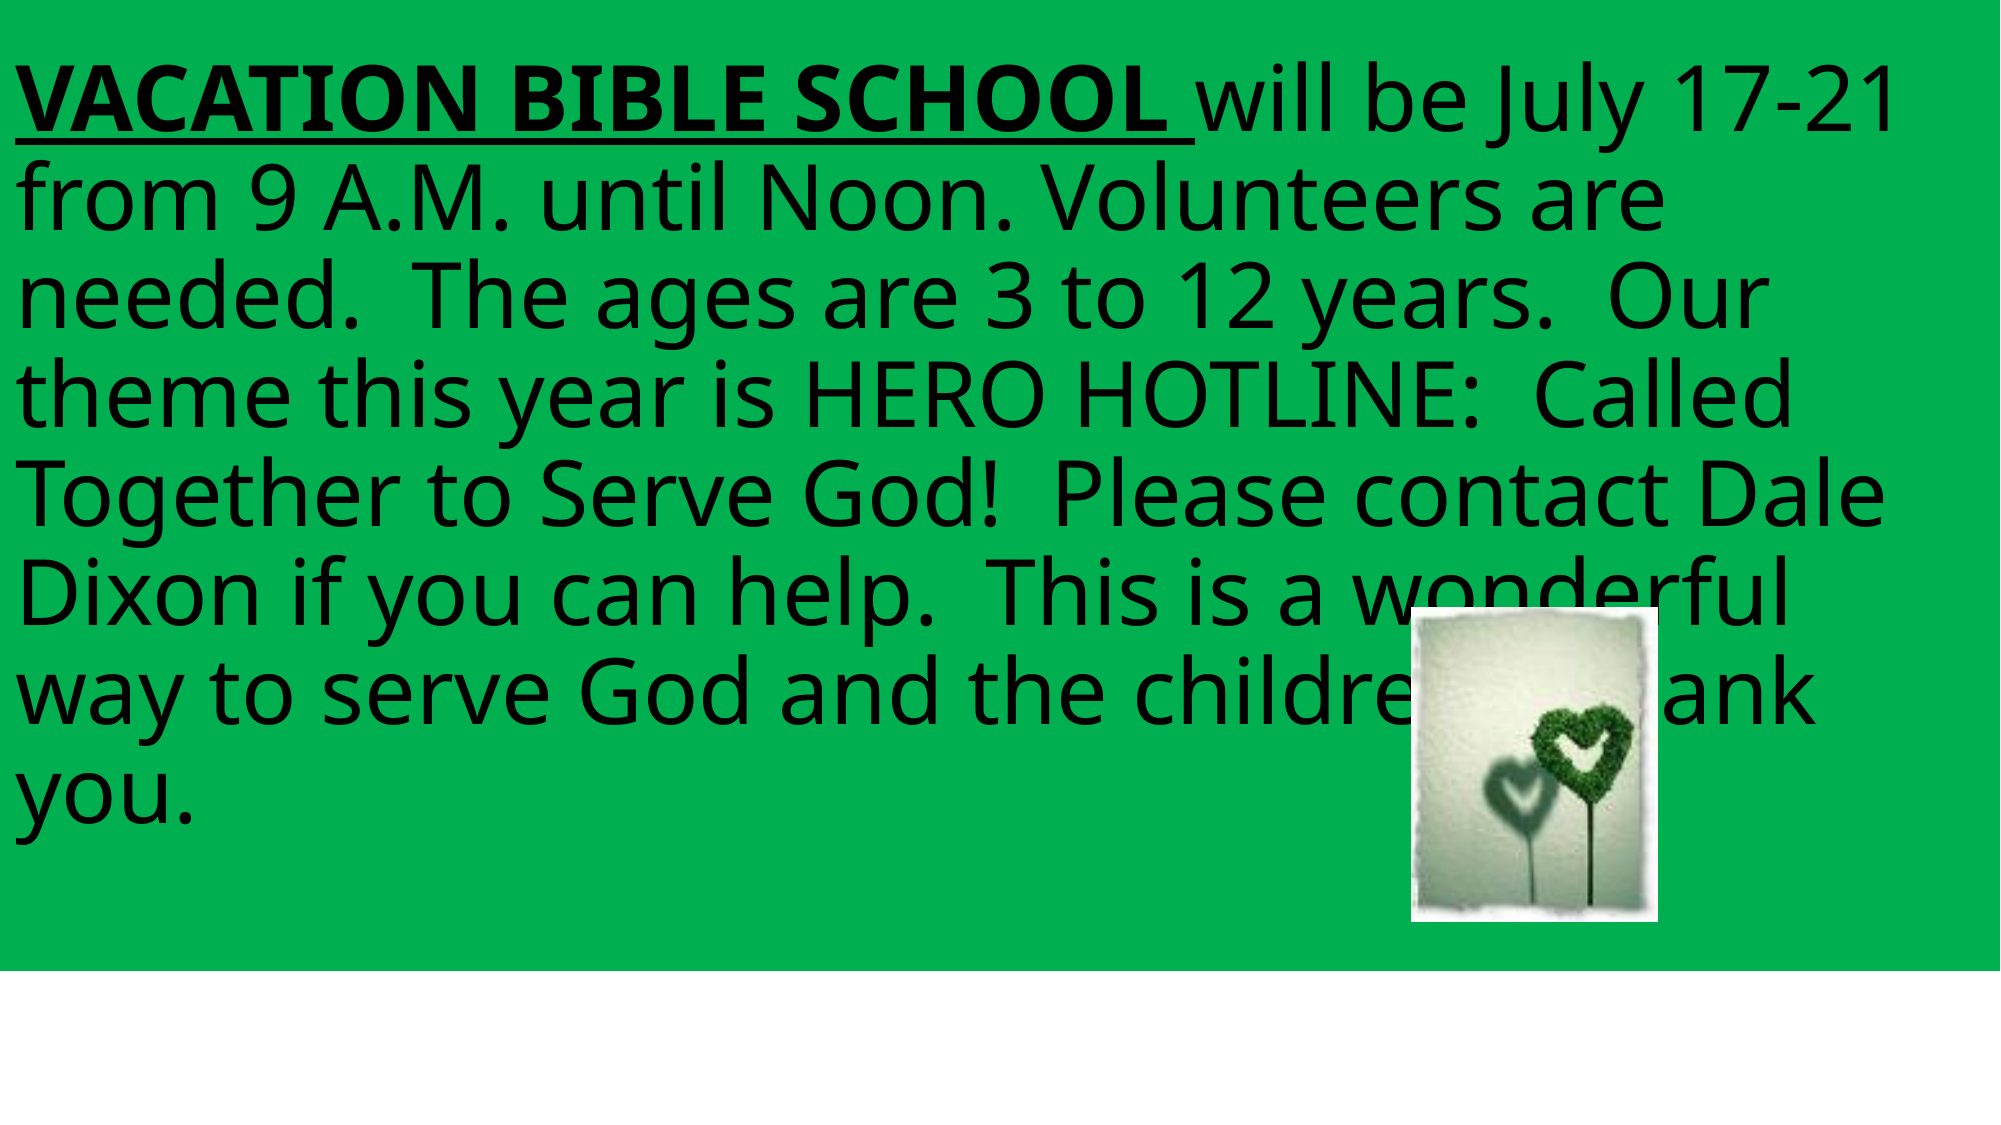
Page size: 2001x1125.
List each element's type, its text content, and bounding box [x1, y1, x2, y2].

title VACATION BIBLE SCHOOL will be July 17-21 from 9 A.M. until Noon. Volunteers are needed. The ages are 3 to 12 years. Our theme this year is HERO HOTLINE: Called Together to Serve God! Please contact Dale Dixon if you can help. This is a wonderful way to serve God and the children. Thank you. [0, 0, 2000, 972]
picture [1411, 607, 1658, 922]
